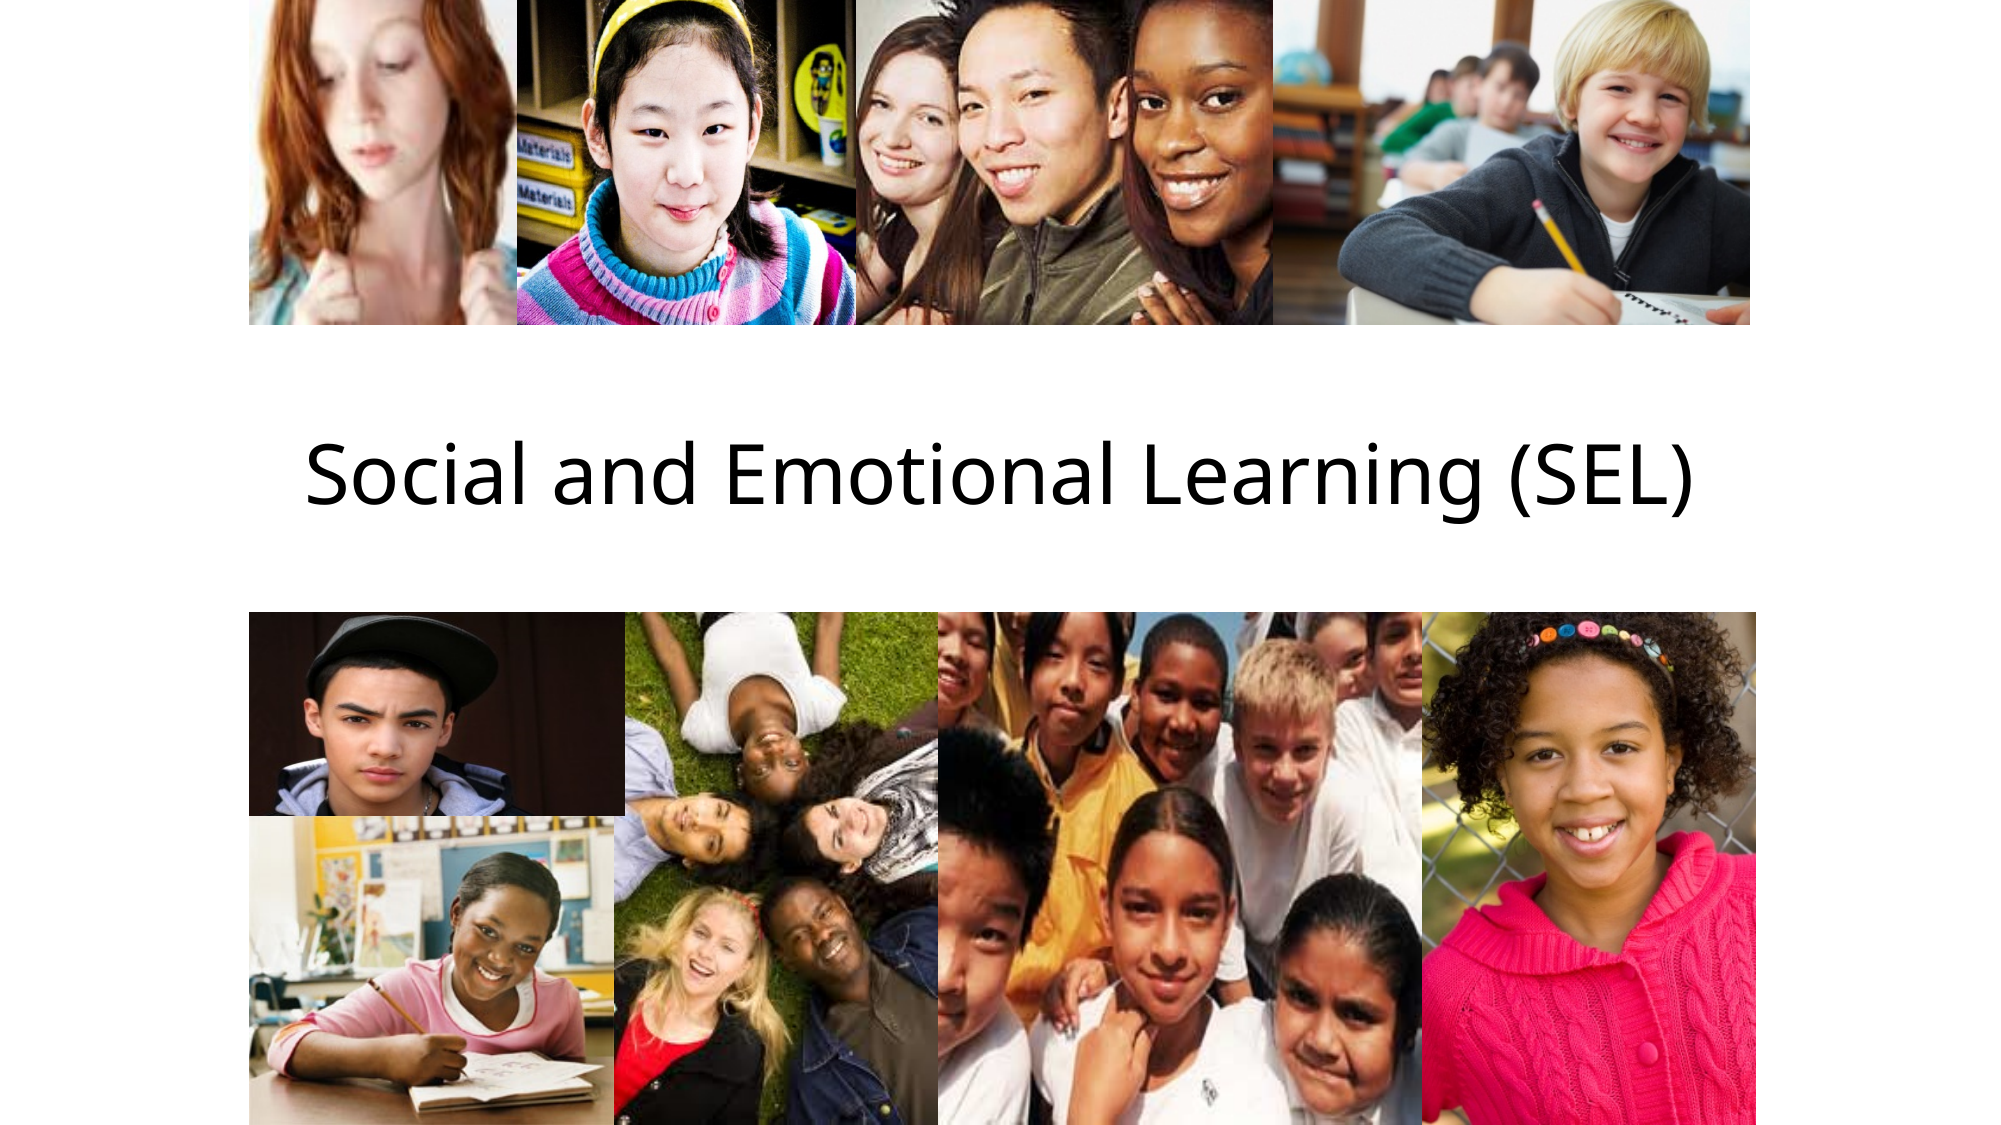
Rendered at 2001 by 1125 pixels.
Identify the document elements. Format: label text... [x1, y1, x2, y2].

text_box Social and Emotional Learning (SEL) [212, 287, 1788, 529]
picture [249, 0, 1750, 325]
picture [249, 612, 1756, 1125]
